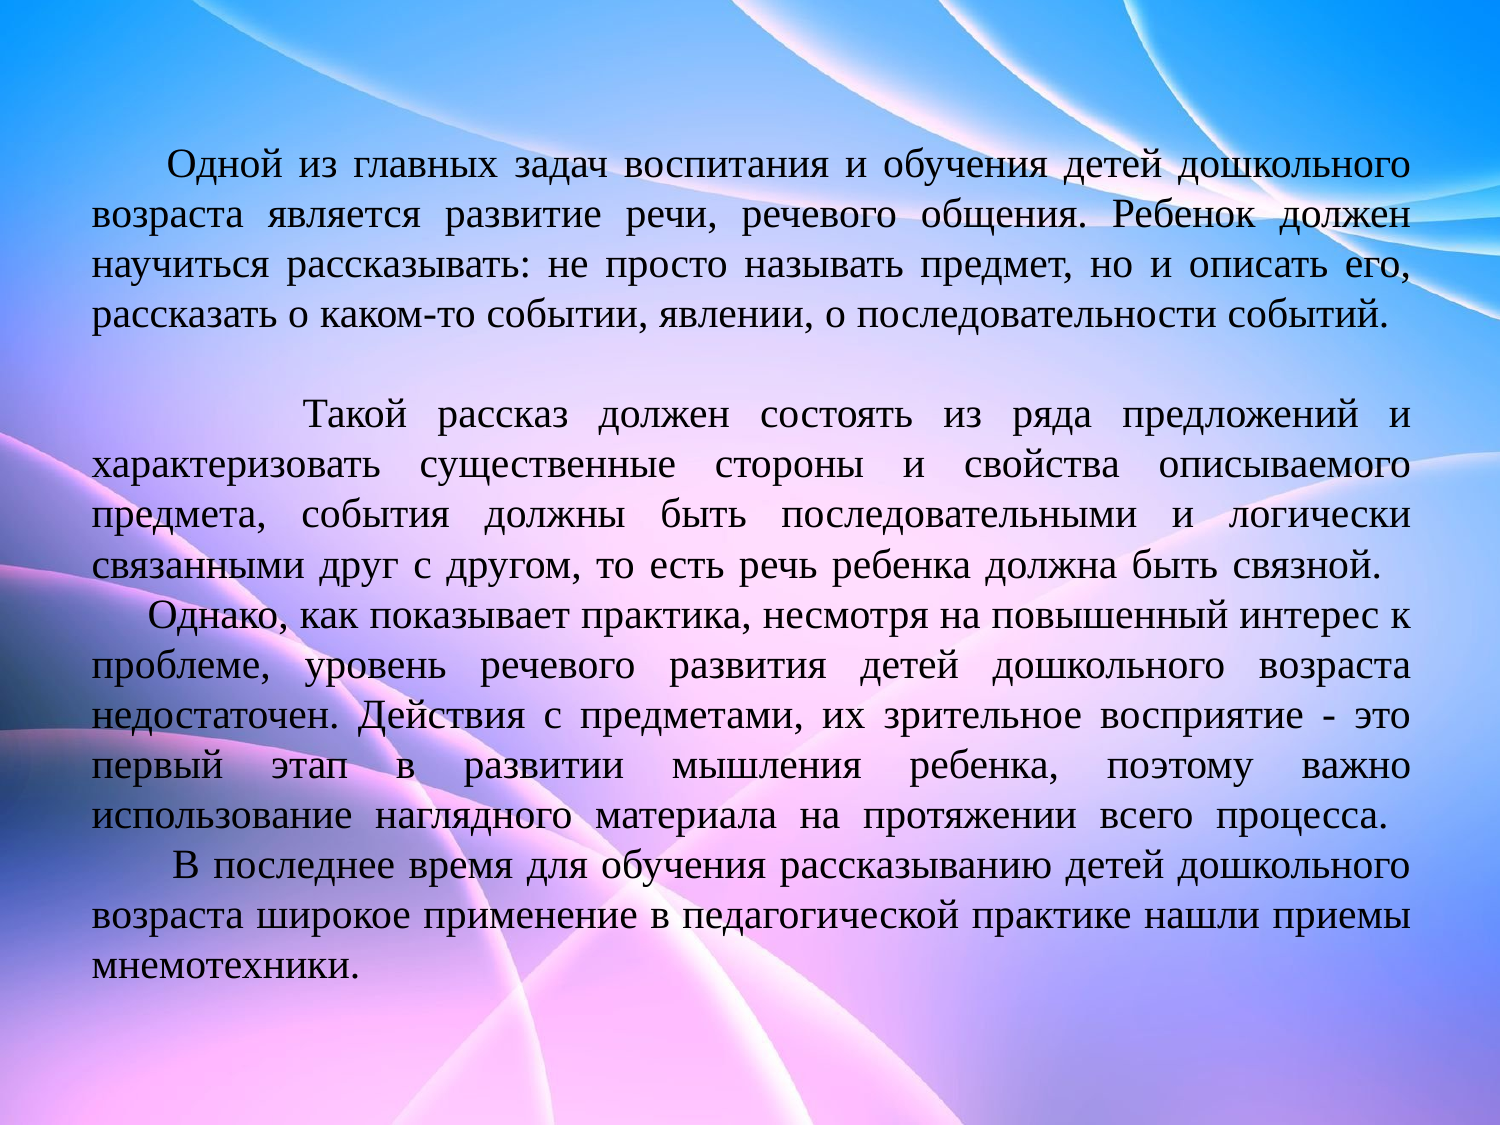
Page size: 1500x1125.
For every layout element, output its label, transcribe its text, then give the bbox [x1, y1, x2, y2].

picture [0, 0, 1500, 1125]
title Одной из главных задач воспитания и обучения детей дошкольного возраста является развитие речи, речевого общения. Ребенок должен научиться рассказывать: не просто называть предмет, но и описать его, рассказать о каком-то событии, явлении, о последовательности событий. Такой рассказ должен состоять из ряда предложений и характеризовать существенные стороны и свойства описываемого предмета, события должны быть последовательными и логически связанными друг с другом, то есть речь ребенка должна быть связной. Однако, как показывает практика, несмотря на повышенный интерес к проблеме, уровень речевого развития детей дошкольного возраста недостаточен. Действия с предметами, их зрительное восприятие - это первый этап в развитии мышления ребенка, поэтому важно использование наглядного материала на протяжении всего процесса. В последнее время для обучения рассказыванию детей дошкольного возраста широкое применение в педагогической практике нашли приемы мнемотехники. [76, 54, 1427, 1069]
